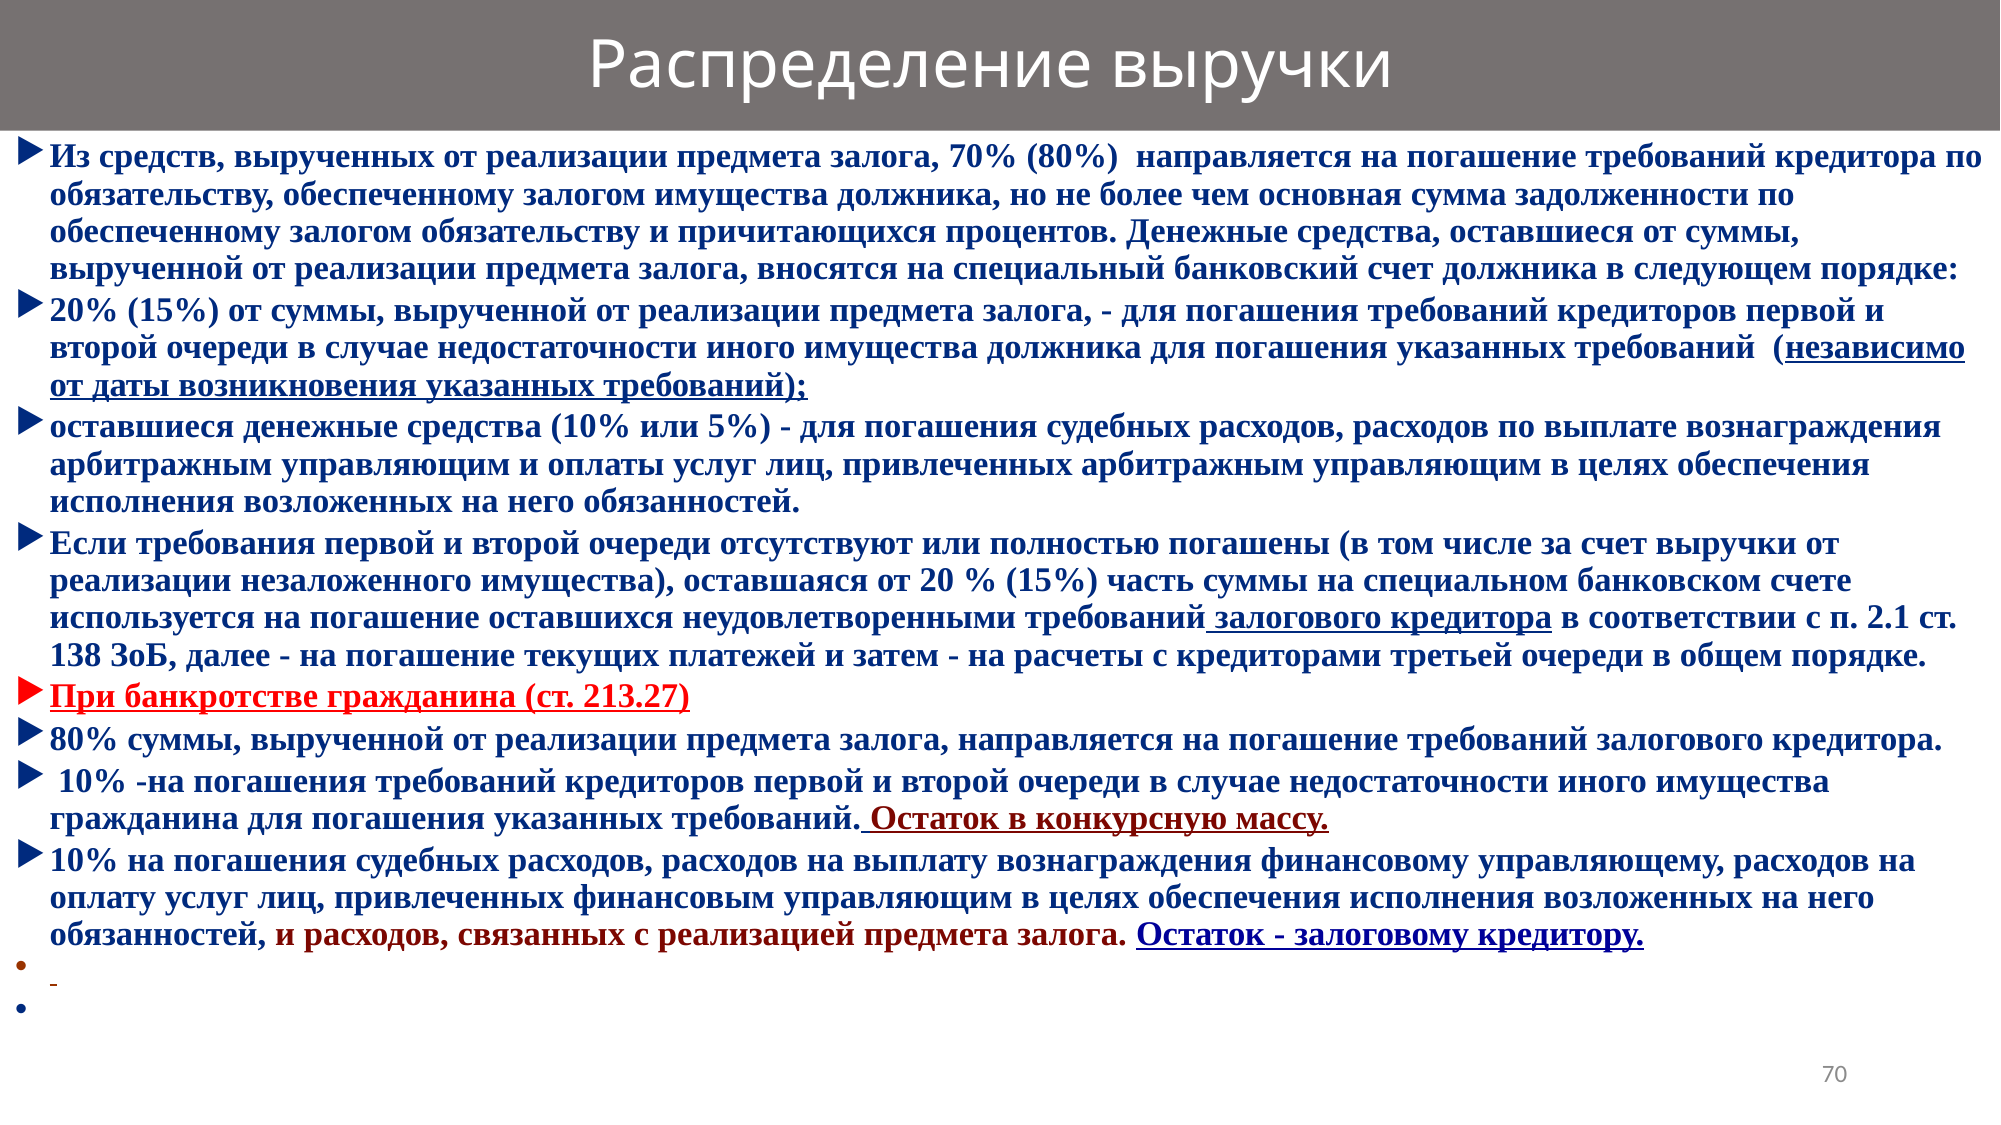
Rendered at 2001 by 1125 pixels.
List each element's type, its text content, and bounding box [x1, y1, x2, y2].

title Распределение выручки [0, 0, 2000, 130]
list Из средств, вырученных от реализации предмета залога, 70% (80%) направляется на погашение требований кредитора по обязательству, обеспеченному залогом имущества должника, но не более чем основная сумма задолженности по обеспеченному залогом обязательству и причитающихся процентов. Денежные средства, оставшиеся от суммы, вырученной от реализации предмета залога, вносятся на специальный банковский счет должника в следующем порядке: 20% (15%) от суммы, вырученной от реализации предмета залога, - для погашения требований кредиторов первой и второй очереди в случае недостаточности иного имущества должника для погашения указанных требований (независимо от даты возникновения указанных требований); оставшиеся денежные средства (10% или 5%) - для погашения судебных расходов, расходов по выплате вознаграждения арбитражным управляющим и оплаты услуг лиц, привлеченных арбитражным управляющим в целях обеспечения исполнения возложенных на него обязанностей. Если требования первой и второй очереди отсутствуют или полностью погашены (в том числе за счет выручки от реализации незаложенного имущества), оставшаяся от 20 % (15%) часть суммы на специальном банковском счете используется на погашение оставшихся неудовлетворенными требований залогового кредитора в соответствии с п. 2.1 ст. 138 ЗоБ, далее - на погашение текущих платежей и затем - на расчеты с кредиторами третьей очереди в общем порядке. При банкротстве гражданина (ст. 213.27) 80% суммы, вырученной от реализации предмета залога, направляется на погашение требований залогового кредитора. 10% -на погашения требований кредиторов первой и второй очереди в случае недостаточности иного имущества гражданина для погашения указанных требований. Остаток в конкурсную массу. 10% на погашения судебных расходов, расходов на выплату вознаграждения финансовому управляющему, расходов на оплату услуг лиц, привлеченных финансовым управляющим в целях обеспечения исполнения возложенных на него обязанностей, и расходов, связанных с реализацией предмета залога. Остаток - залоговому кредитору. [0, 130, 2000, 1125]
slide_number 70 [1412, 1042, 1863, 1103]
